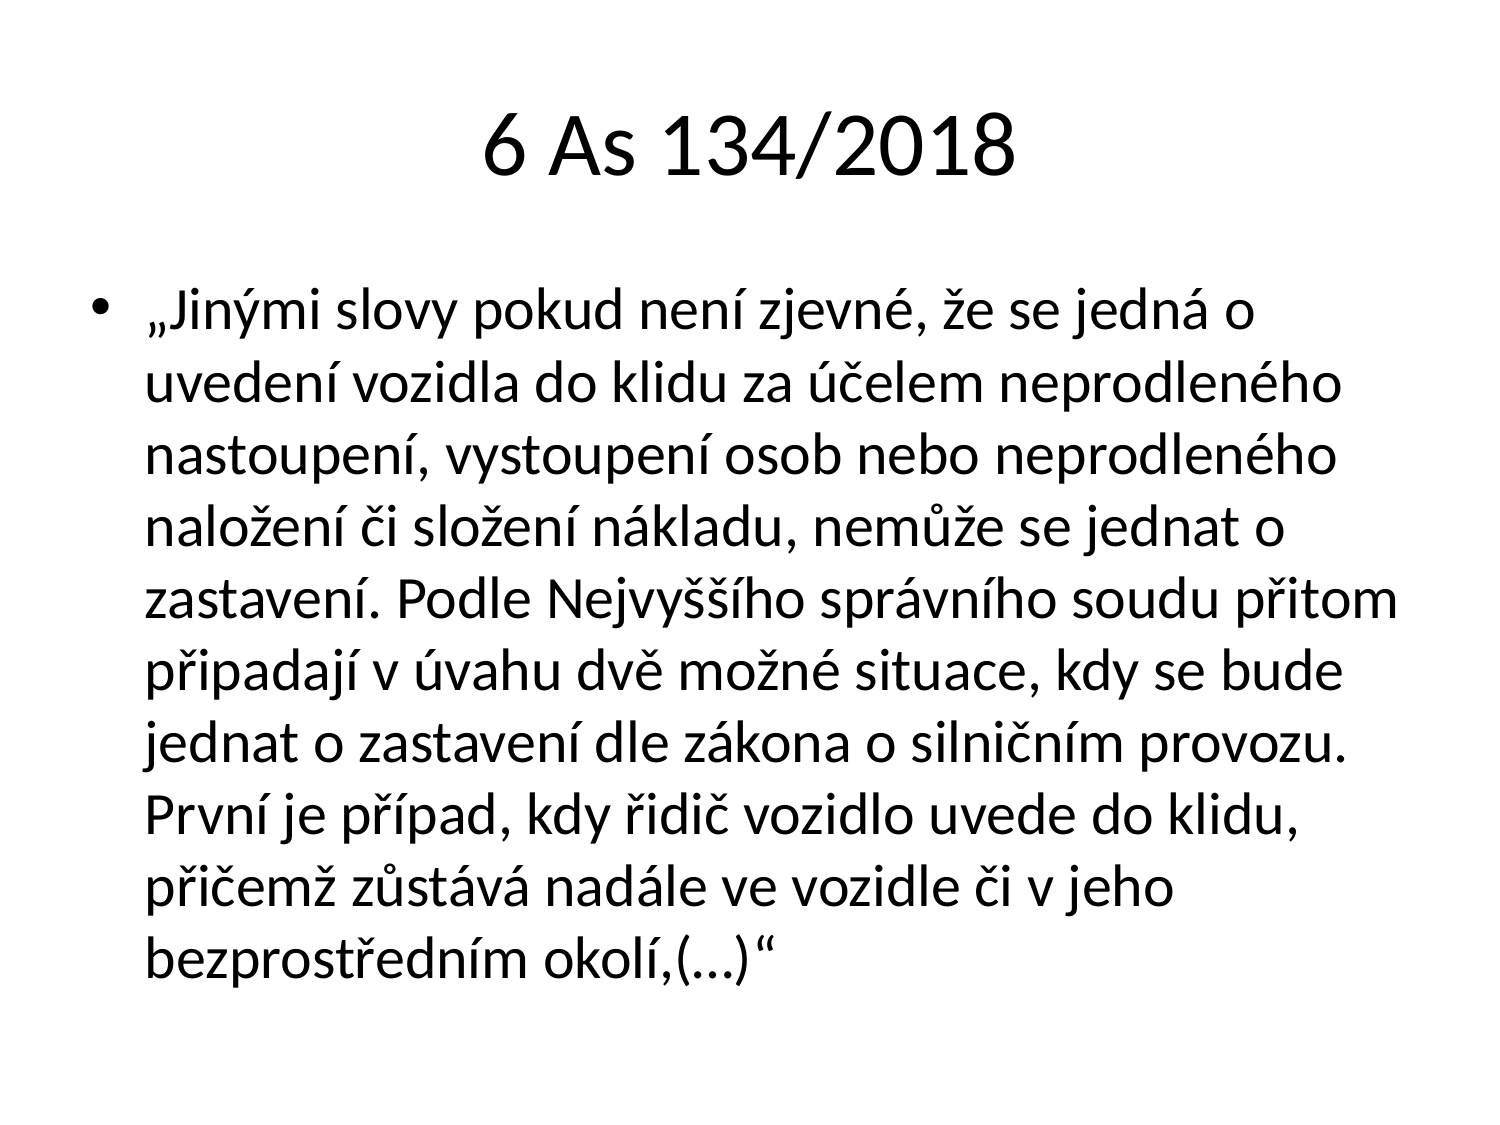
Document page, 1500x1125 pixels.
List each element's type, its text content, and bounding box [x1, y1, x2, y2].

title 6 As 134/2018 [75, 45, 1425, 233]
list „Jinými slovy pokud není zjevné, že se jedná o uvedení vozidla do klidu za účelem neprodleného nastoupení, vystoupení osob nebo neprodleného naložení či složení nákladu, nemůže se jednat o zastavení. Podle Nejvyššího správního soudu přitom připadají v úvahu dvě možné situace, kdy se bude jednat o zastavení dle zákona o silničním provozu. První je případ, kdy řidič vozidlo uvede do klidu, přičemž zůstává nadále ve vozidle či v jeho bezprostředním okolí,(…)“ [75, 262, 1425, 1005]
